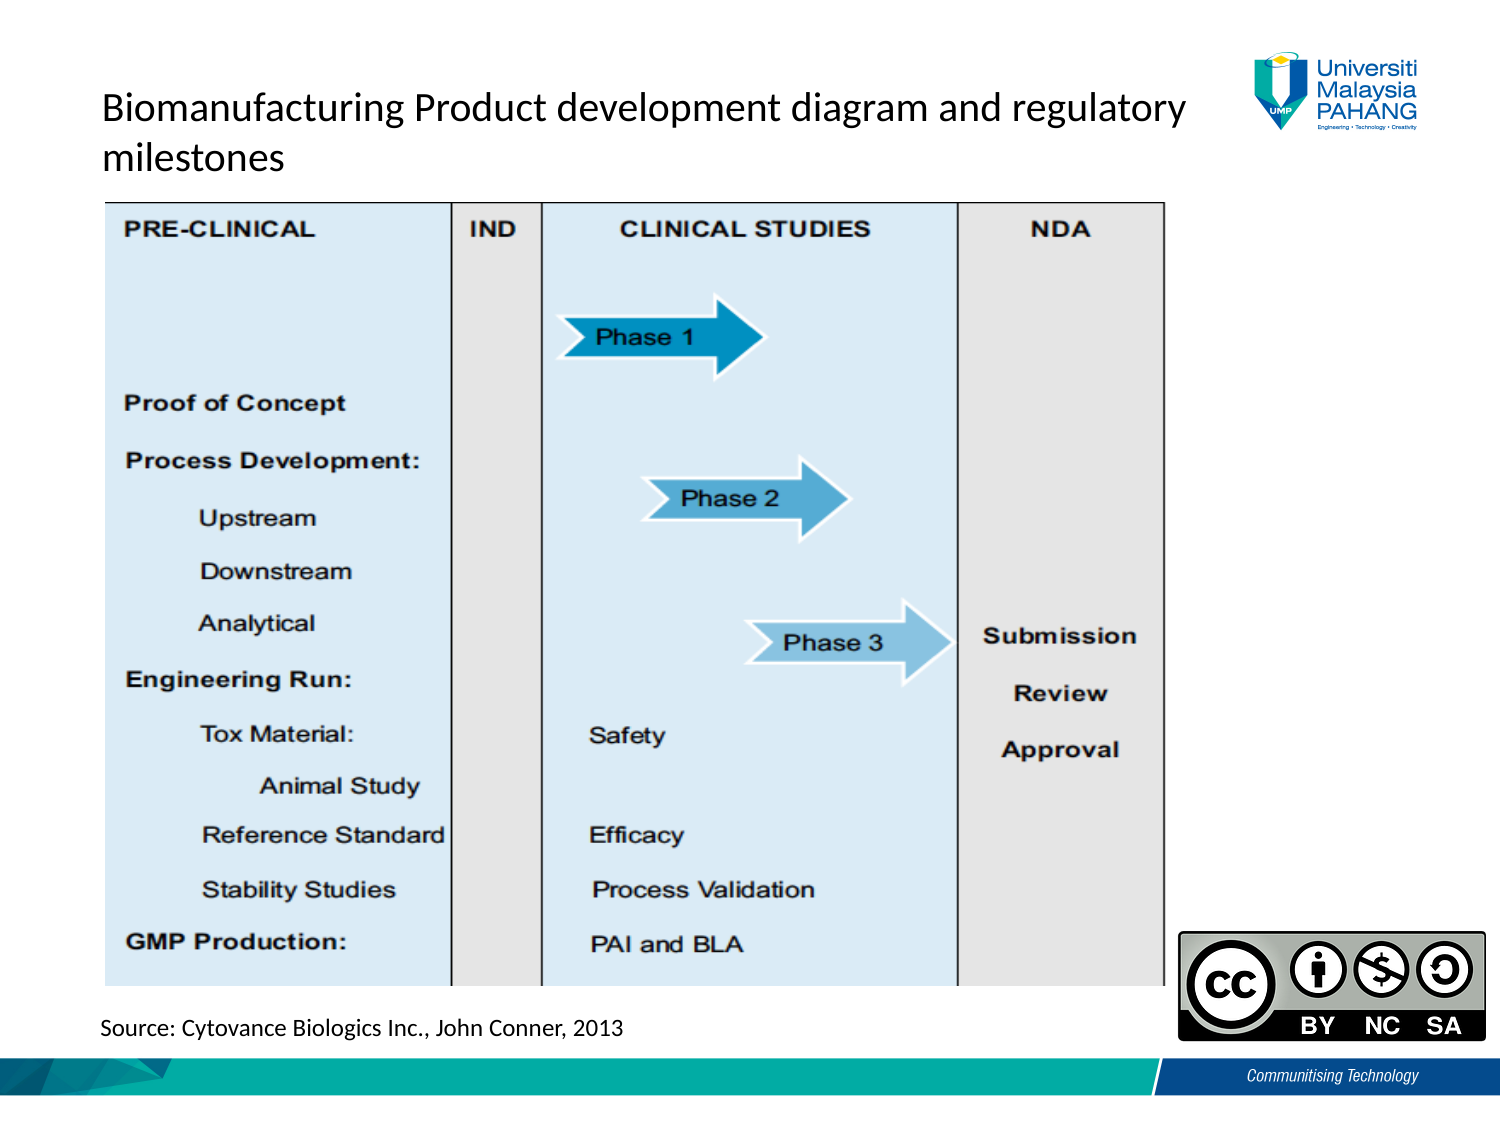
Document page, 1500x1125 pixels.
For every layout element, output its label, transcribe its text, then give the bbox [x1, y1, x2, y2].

picture [0, 0, 1500, 1125]
title Biomanufacturing Product development diagram and regulatory milestones [86, 26, 1372, 233]
text_box Source: Cytovance Biologics Inc., John Conner, 2013 [85, 1003, 1059, 1049]
